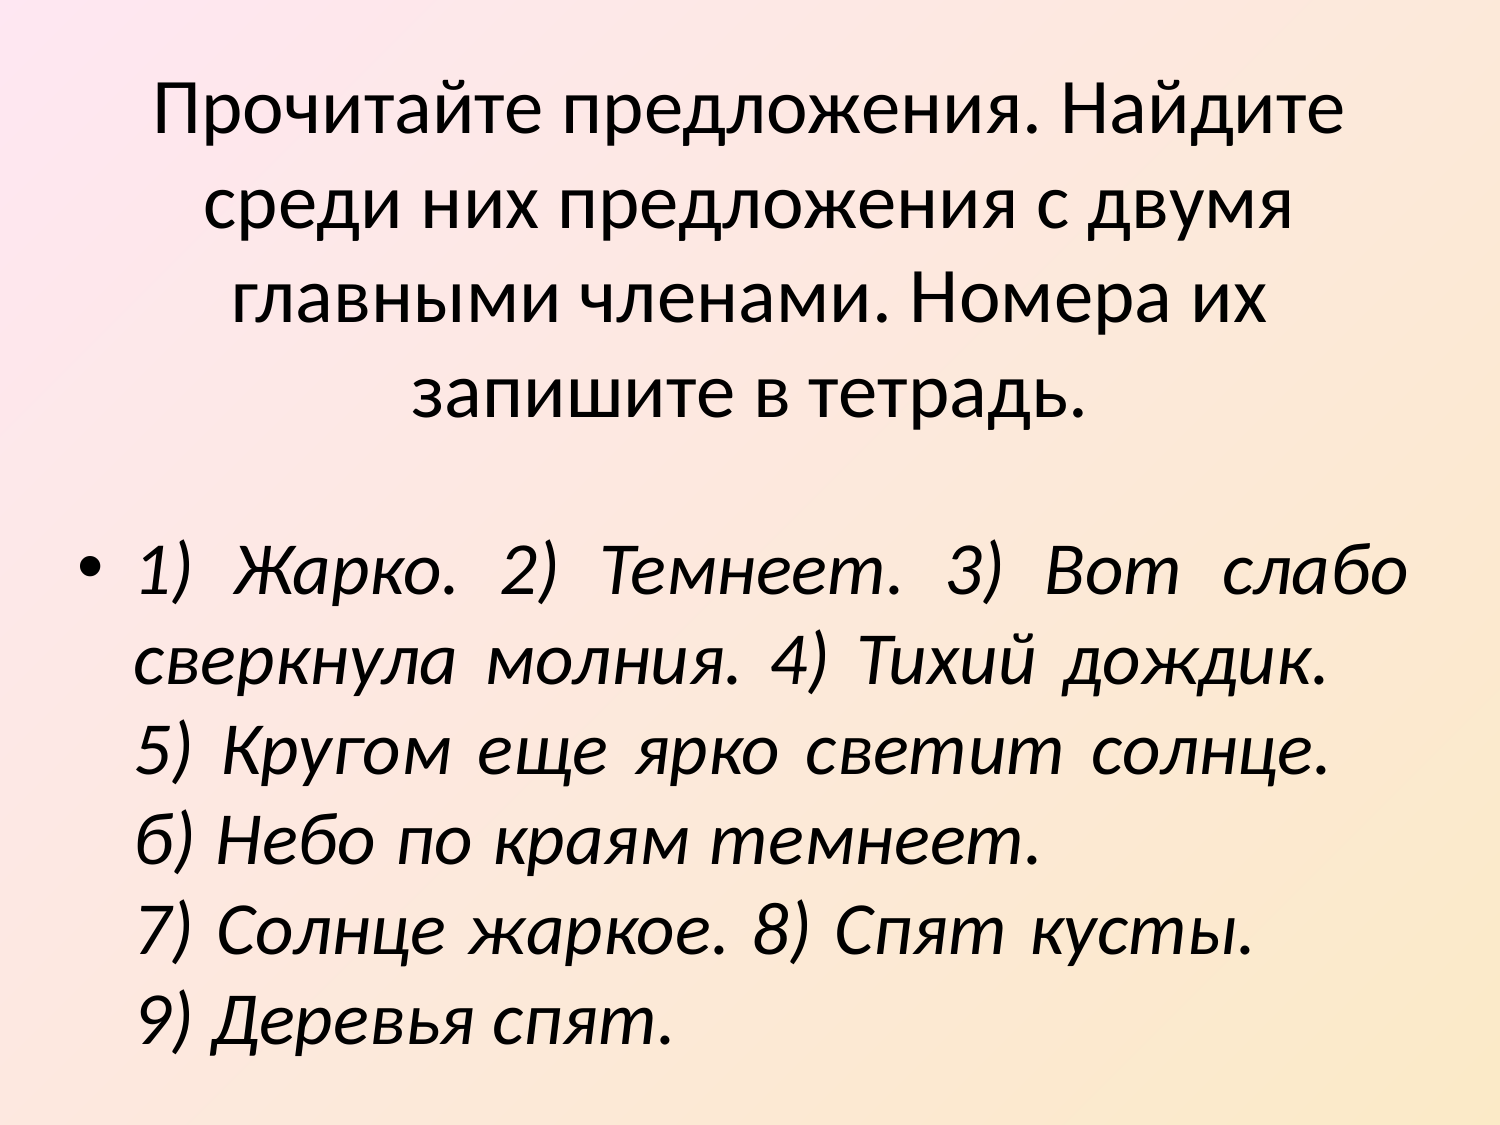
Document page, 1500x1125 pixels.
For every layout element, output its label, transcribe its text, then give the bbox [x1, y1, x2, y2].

title Прочитайте предложения. Найдите среди них предложения с двумя главными членами. Номера их запишите в тетрадь. [75, 45, 1425, 512]
list 1) Жарко. 2) Темнеет. 3) Вот слабо сверкнула молния. 4) Тихий дождик. 5) Кругом еще ярко светит солнце. б) Небо по краям темнеет. 7) Солнце жаркое. 8) Спят кусты. 9) Деревья спят. [62, 512, 1425, 1100]
